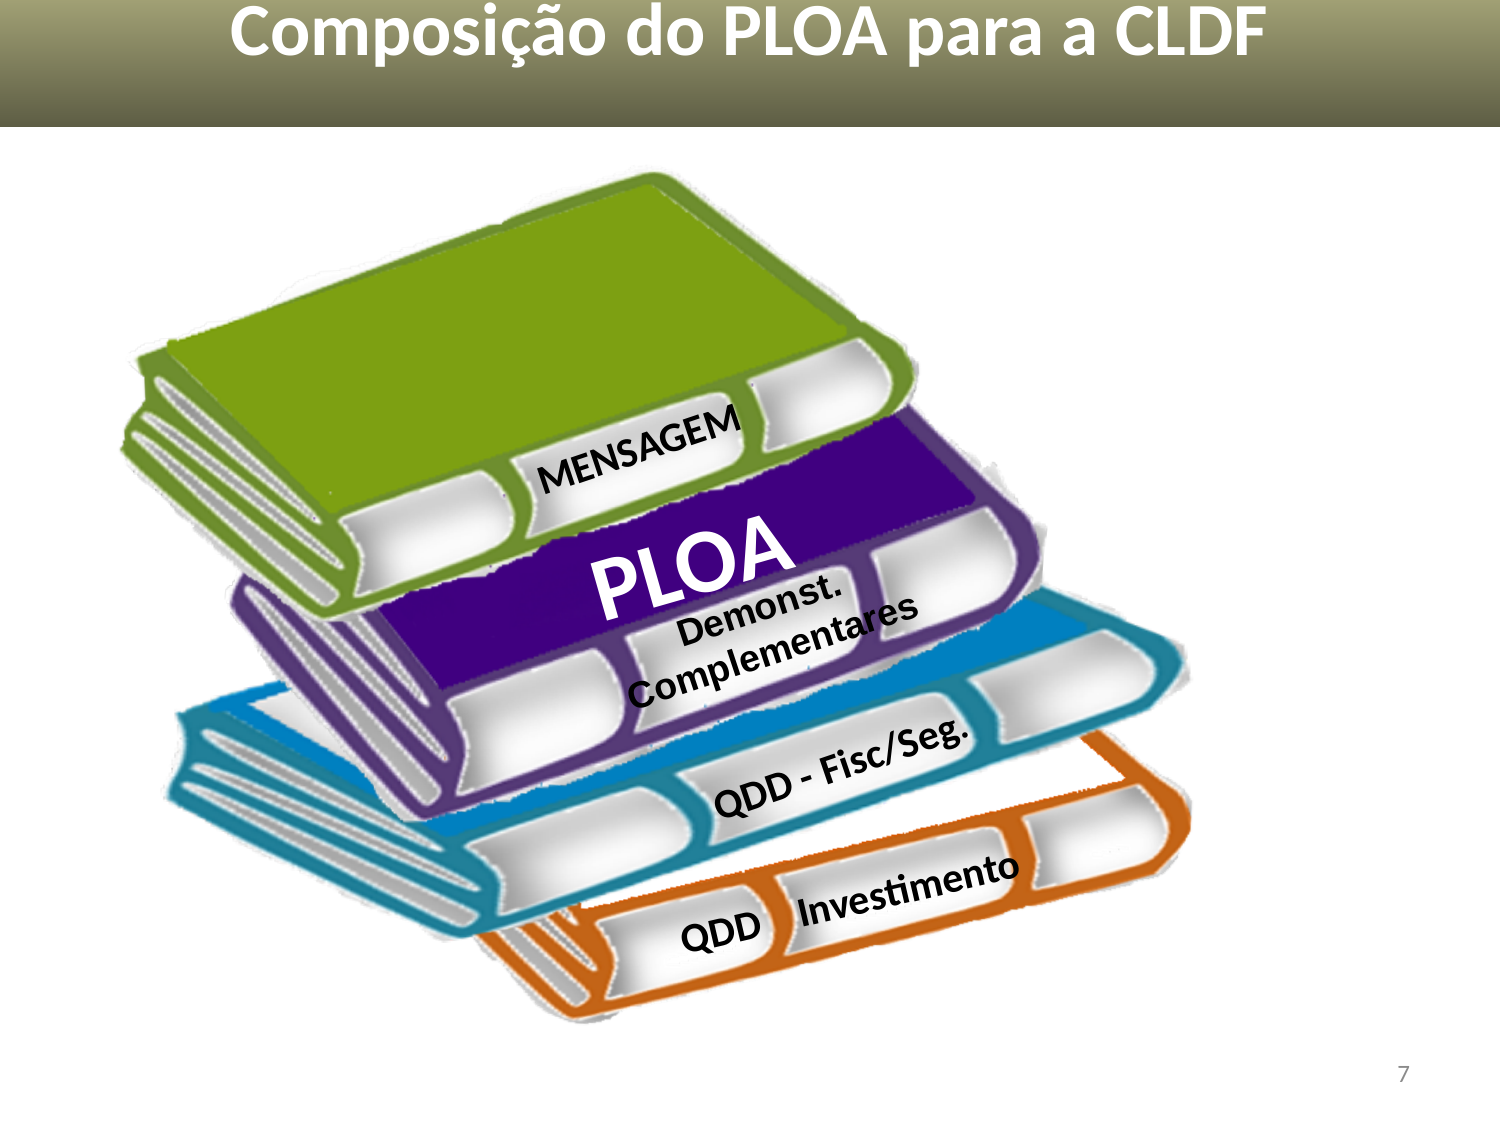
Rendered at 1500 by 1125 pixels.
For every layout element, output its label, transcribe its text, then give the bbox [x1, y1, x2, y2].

title Composição do PLOA para a CLDF [0, 0, 1500, 127]
slide_number 7 [1074, 1042, 1425, 1103]
picture [102, 150, 1225, 1049]
